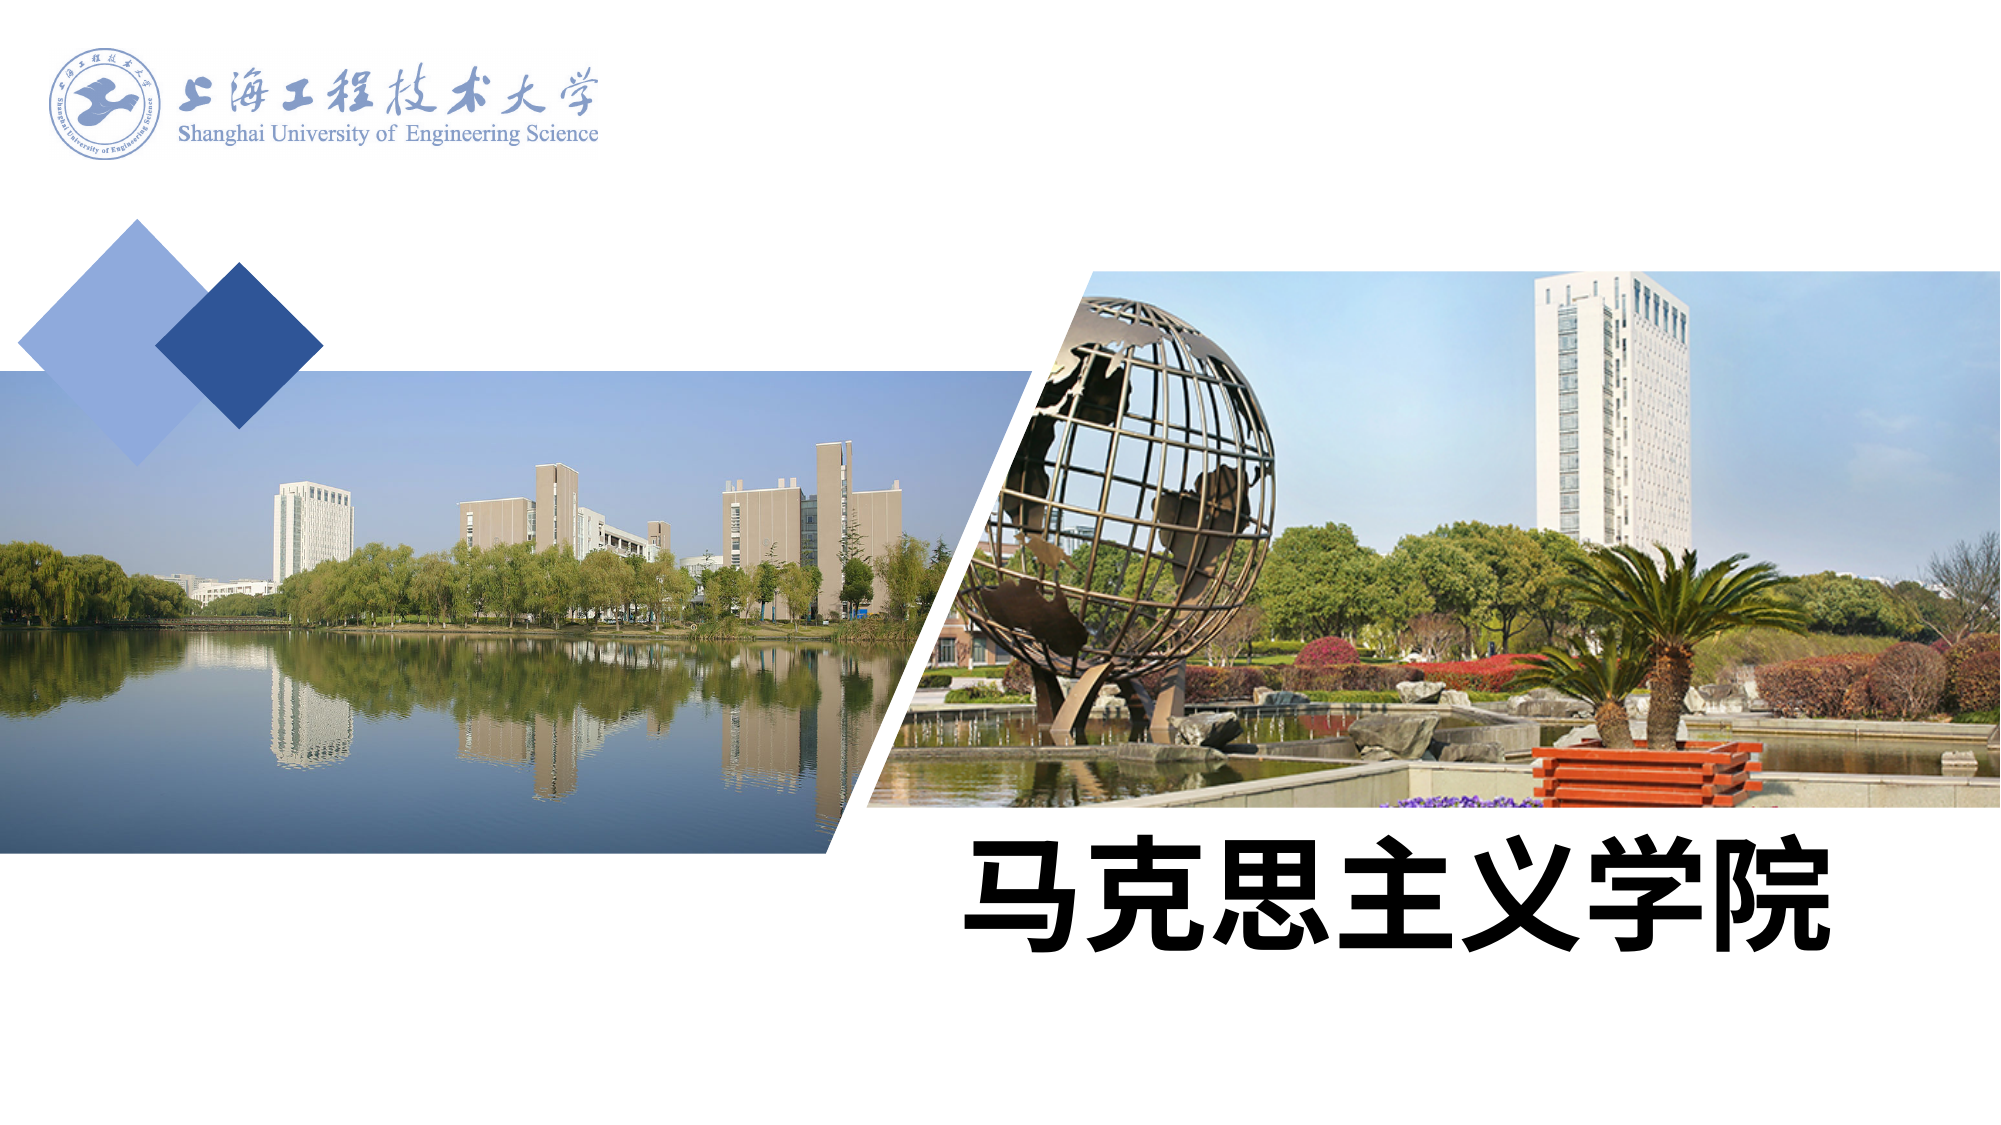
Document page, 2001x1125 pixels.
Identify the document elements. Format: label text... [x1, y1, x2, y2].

text_box [16, 217, 208, 469]
text_box [153, 260, 326, 431]
picture [49, 48, 598, 160]
text_box 马克思主义学院 [943, 809, 1849, 974]
text_box [864, 270, 2000, 809]
text_box [0, 370, 1034, 855]
